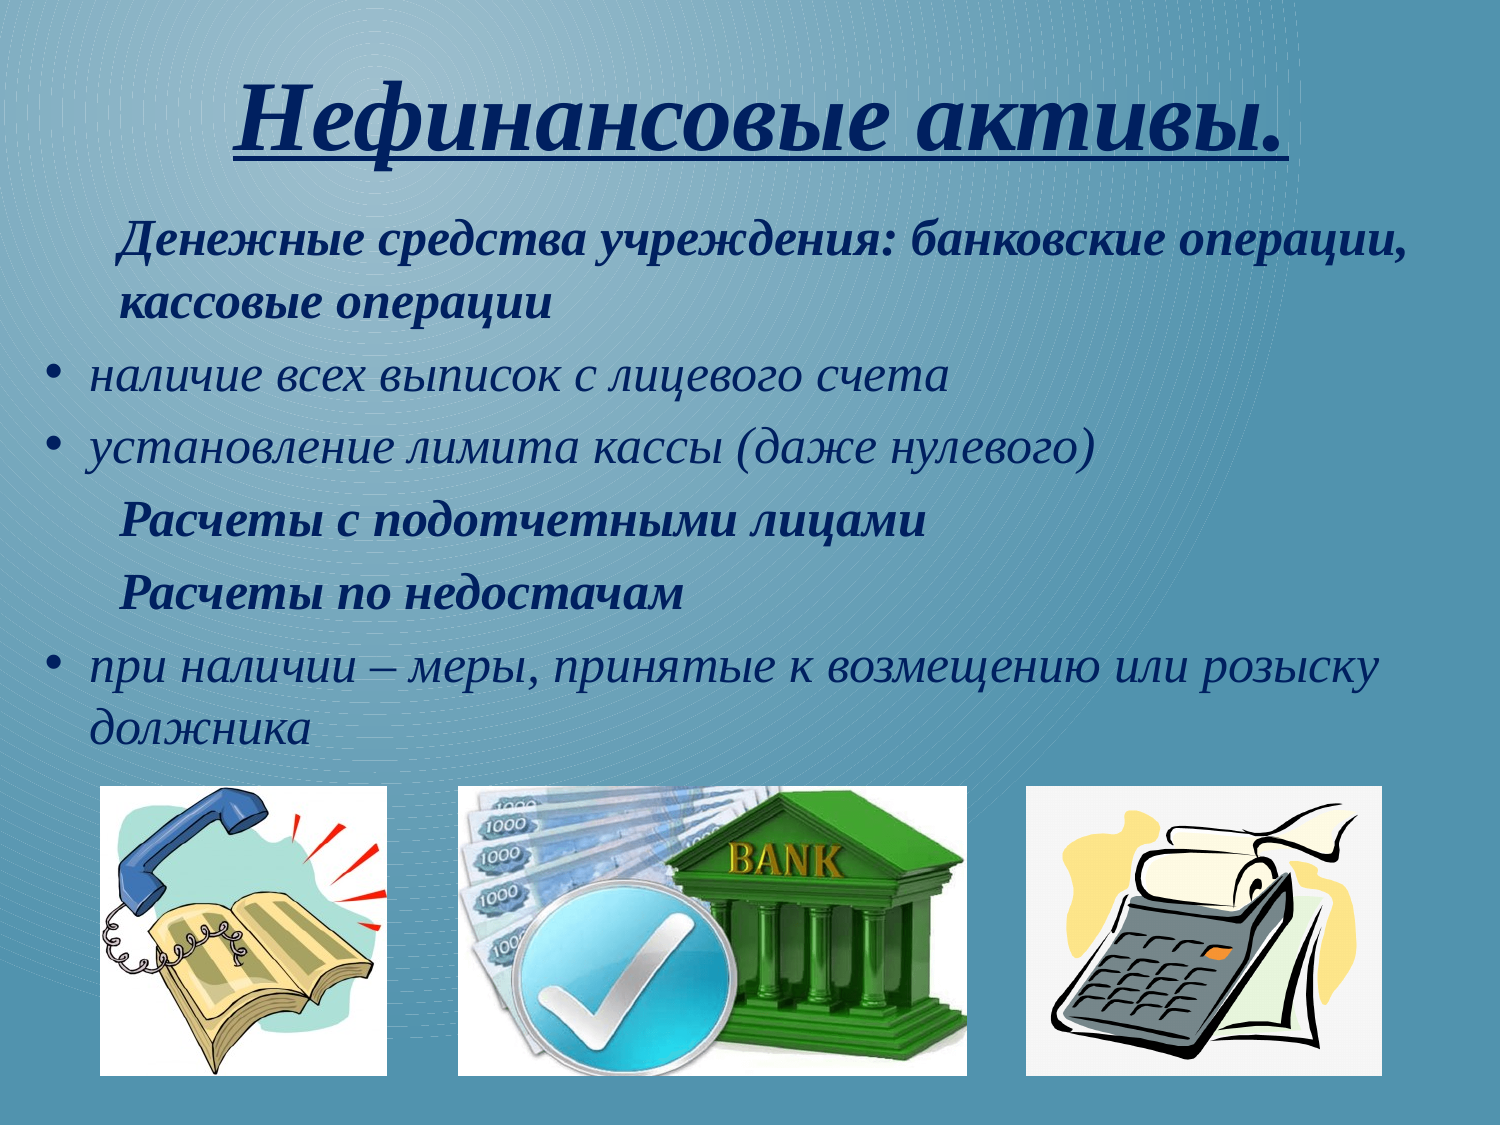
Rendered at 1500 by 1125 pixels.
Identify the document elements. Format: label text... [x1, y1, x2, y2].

picture [1026, 786, 1382, 1076]
list Денежные средства учреждения: банковские операции, кассовые операции наличие всех выписок с лицевого счета установление лимита кассы (даже нулевого) Расчеты с подотчетными лицами Расчеты по недостачам при наличии – меры, принятые к возмещению или розыску должника [29, 196, 1471, 789]
picture [100, 786, 387, 1076]
picture [458, 786, 967, 1076]
text_box Нефинансовые активы. [140, 42, 1381, 178]
